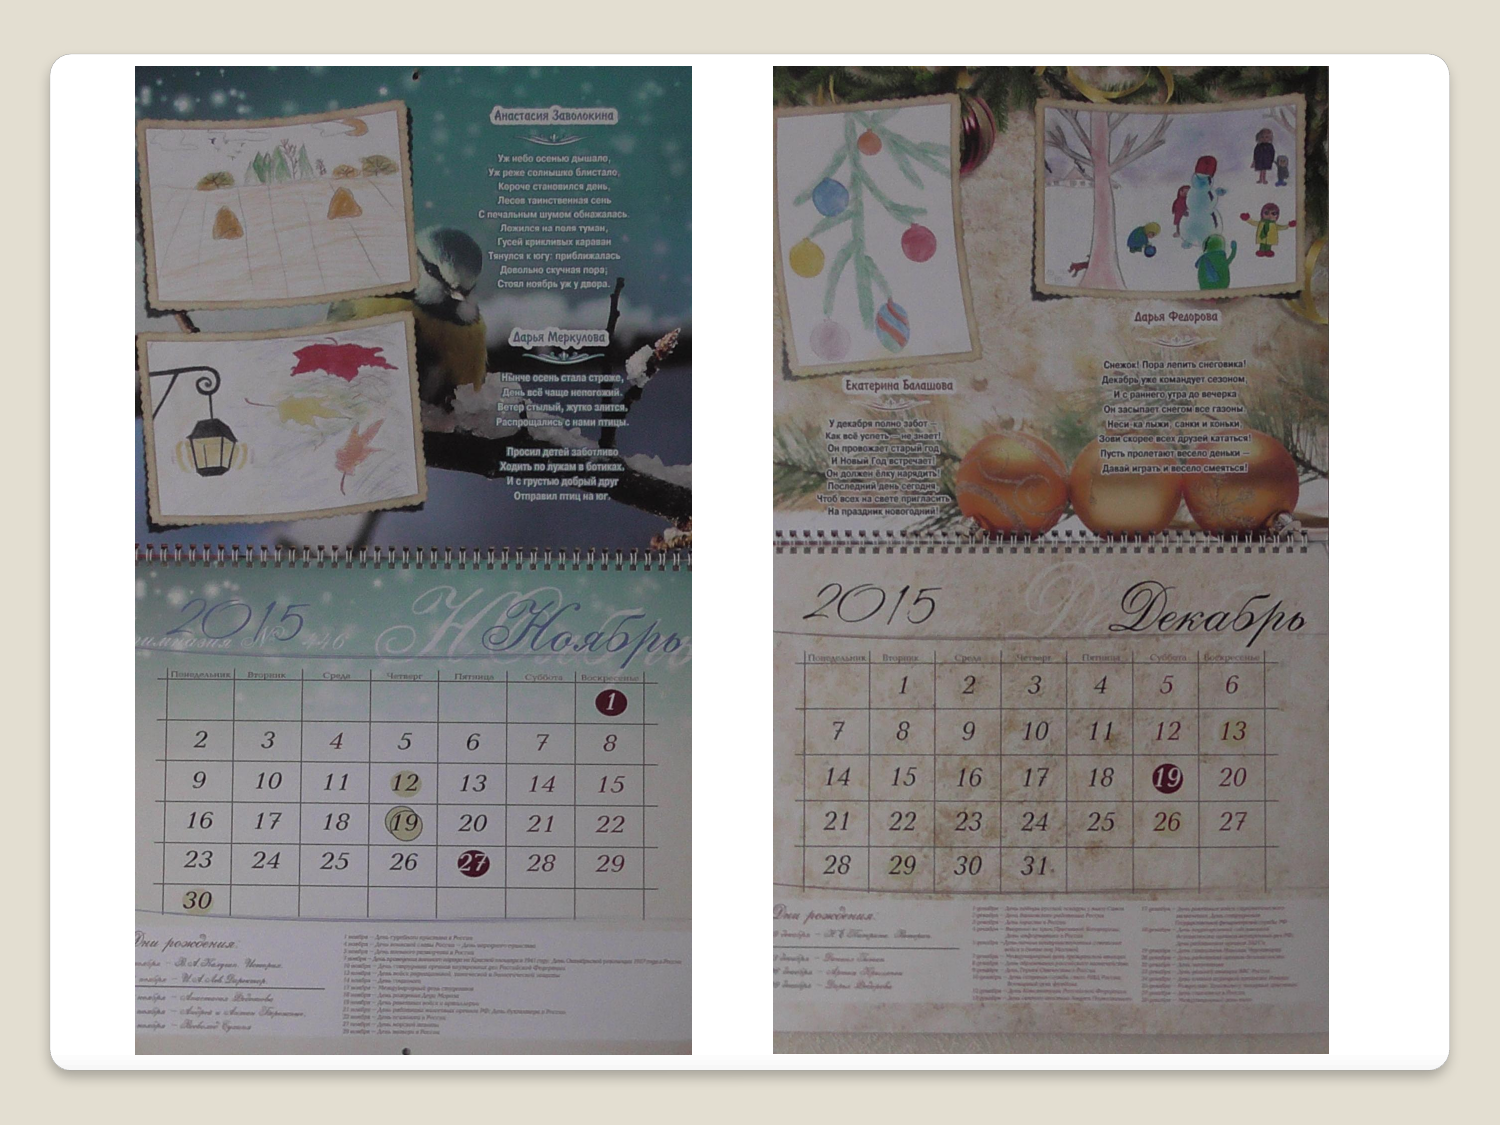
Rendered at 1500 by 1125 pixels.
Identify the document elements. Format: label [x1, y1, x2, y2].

picture [773, 66, 1330, 1054]
picture [135, 66, 692, 1055]
